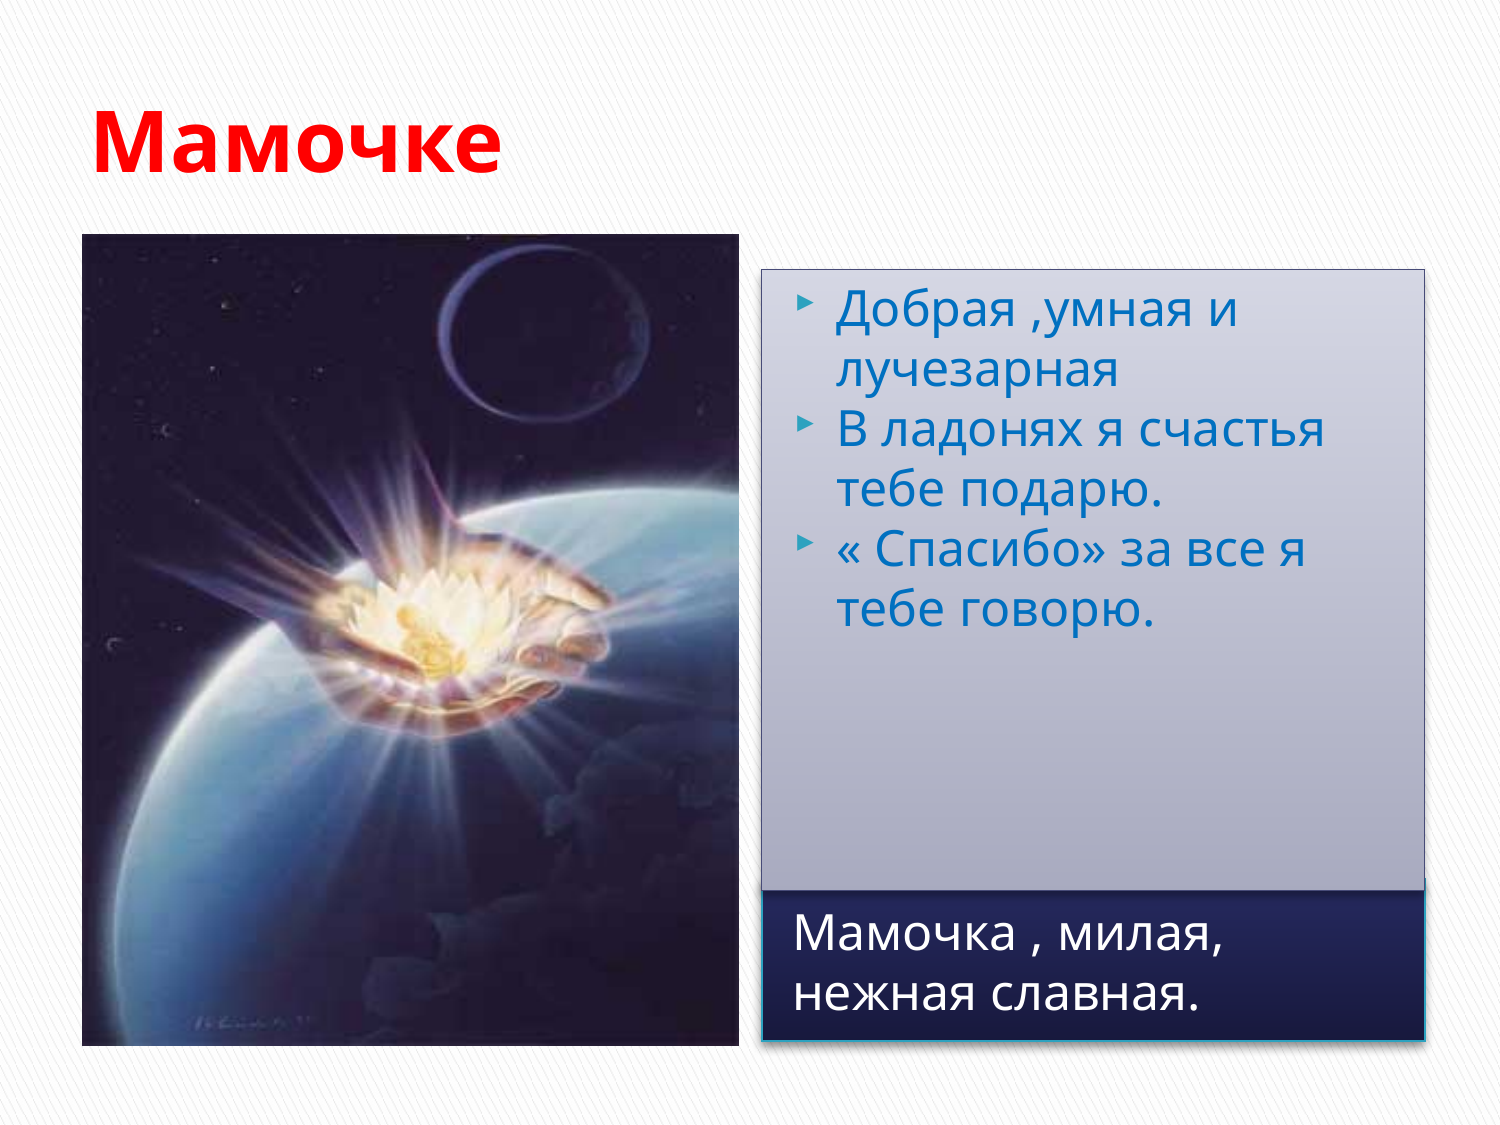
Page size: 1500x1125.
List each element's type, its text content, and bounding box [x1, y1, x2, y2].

list Мамочка , милая, нежная славная. [761, 900, 1426, 1042]
list Добрая ,умная и лучезарная В ладонях я счастья тебе подарю. « Спасибо» за все я тебе говорю. [761, 269, 1425, 891]
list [81, 234, 739, 1047]
title Мамочке [75, 44, 1425, 233]
